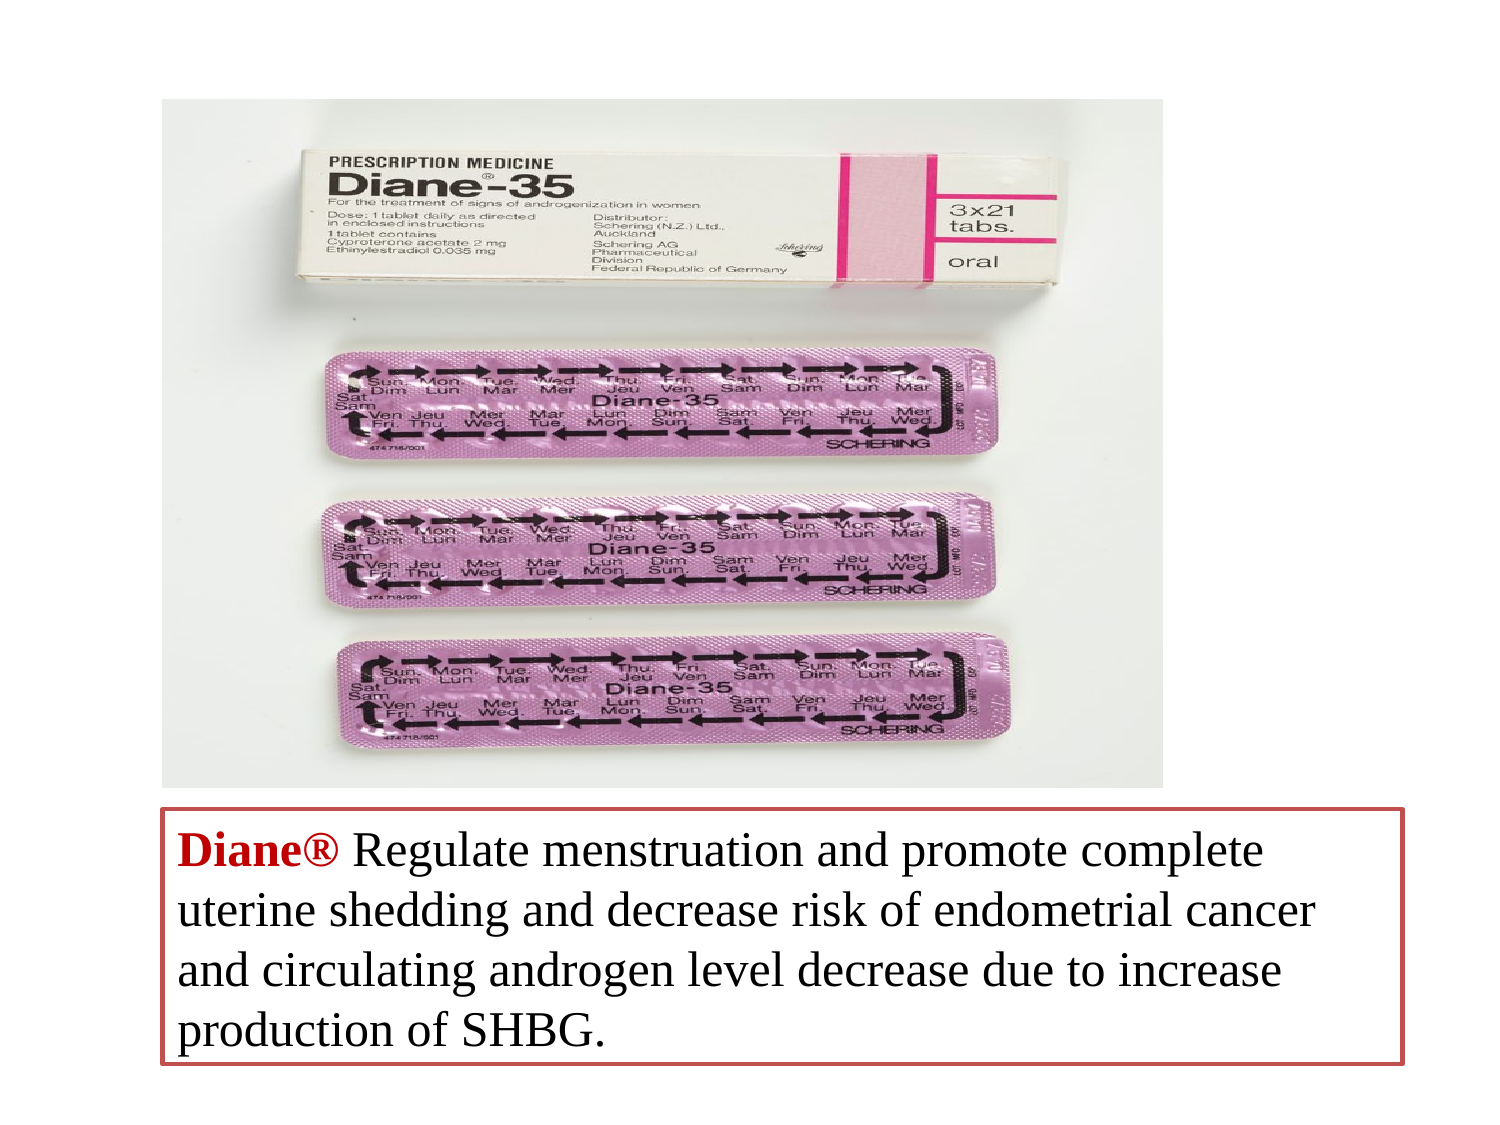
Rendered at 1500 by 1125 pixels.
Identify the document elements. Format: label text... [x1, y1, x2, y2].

text_box Diane® Regulate menstruation and promote complete uterine shedding and decrease risk of endometrial cancer and circulating androgen level decrease due to increase production of SHBG. [160, 807, 1405, 1066]
picture [162, 99, 1163, 788]
